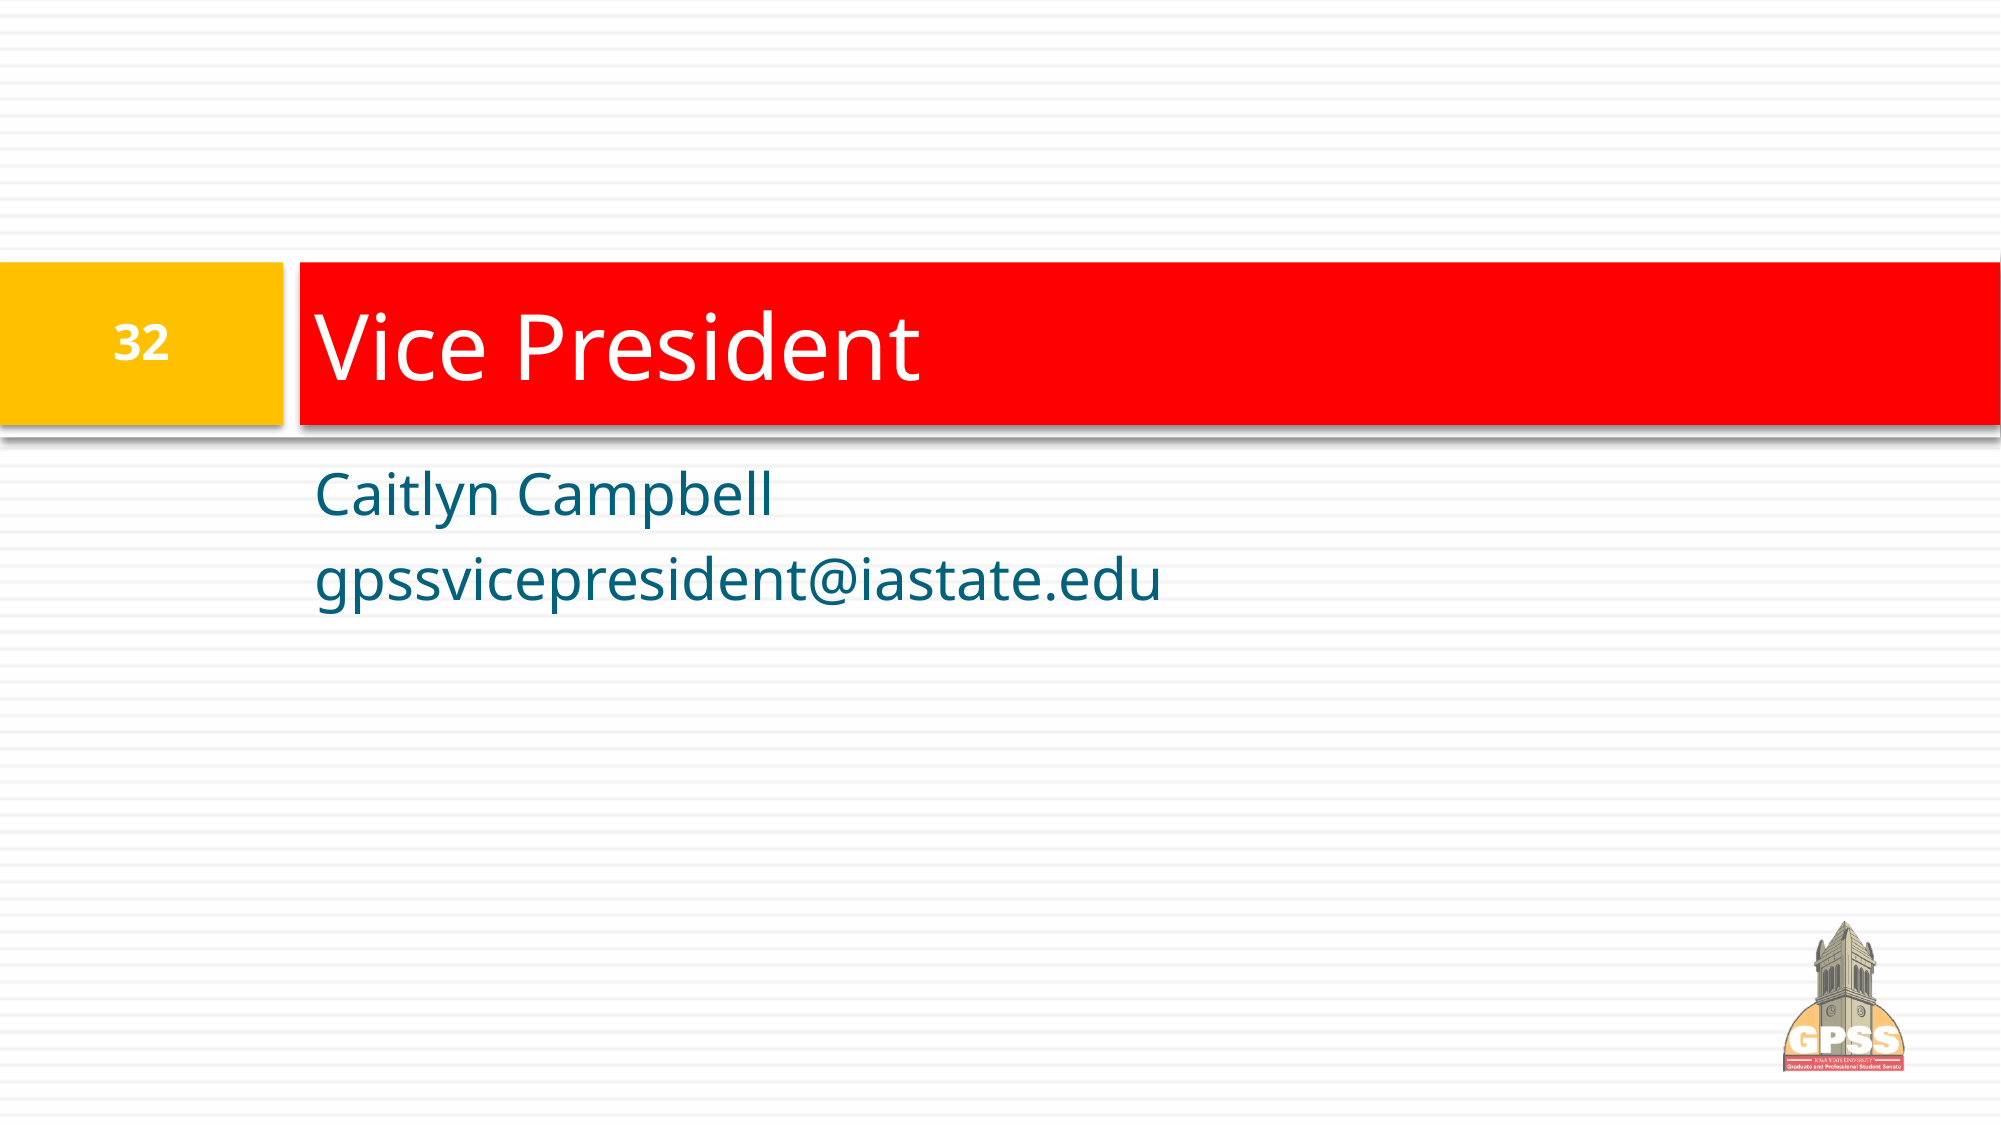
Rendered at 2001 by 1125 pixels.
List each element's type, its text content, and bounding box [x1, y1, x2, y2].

list Caitlyn Campbell gpssvicepresident@iastate.edu [300, 450, 1858, 725]
slide_number 32 [0, 287, 284, 403]
title Vice President [300, 262, 1967, 425]
picture [1782, 921, 1905, 1072]
